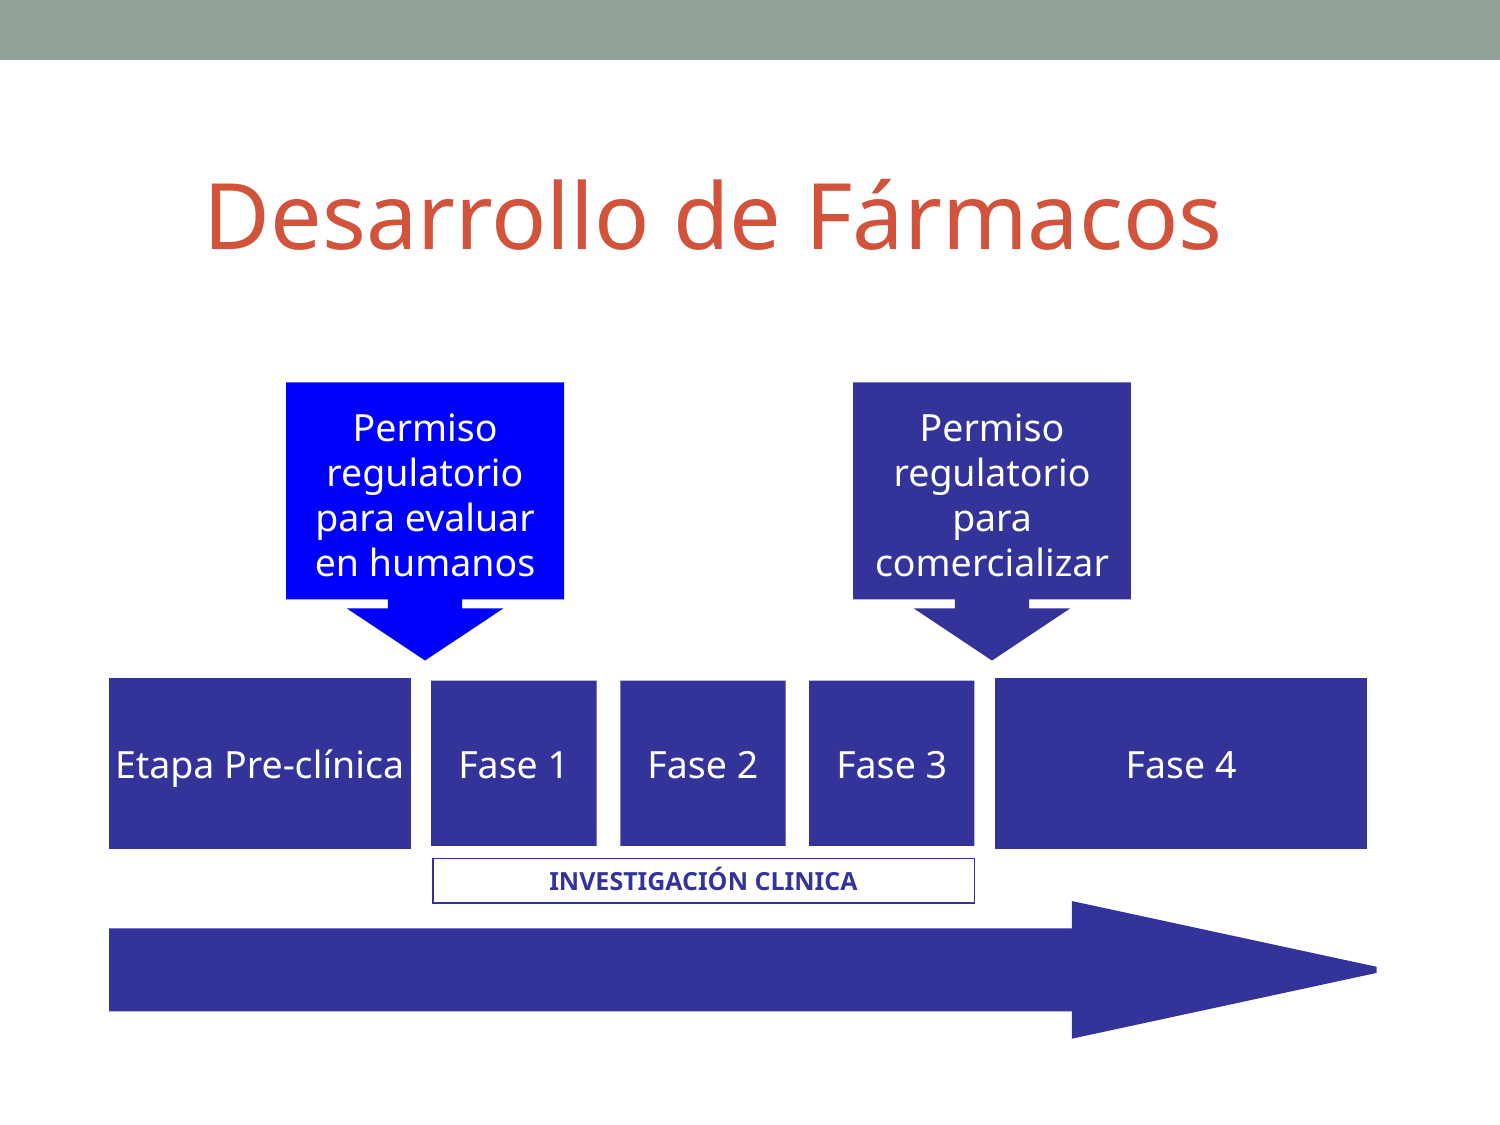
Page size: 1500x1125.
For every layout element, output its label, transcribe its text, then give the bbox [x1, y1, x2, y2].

text_box Desarrollo de Fármacos [188, 35, 1468, 275]
text_box Fase 4 [998, 680, 1365, 846]
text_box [855, 385, 1129, 657]
text_box Fase 3 [809, 680, 975, 846]
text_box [289, 385, 562, 657]
text_box Fase 2 [620, 680, 786, 846]
text_box INVESTIGACIÓN CLINICA [432, 858, 975, 903]
text_box [112, 904, 1376, 1035]
text_box Etapa Pre-clínica [112, 680, 408, 846]
text_box Fase 1 [431, 680, 597, 846]
